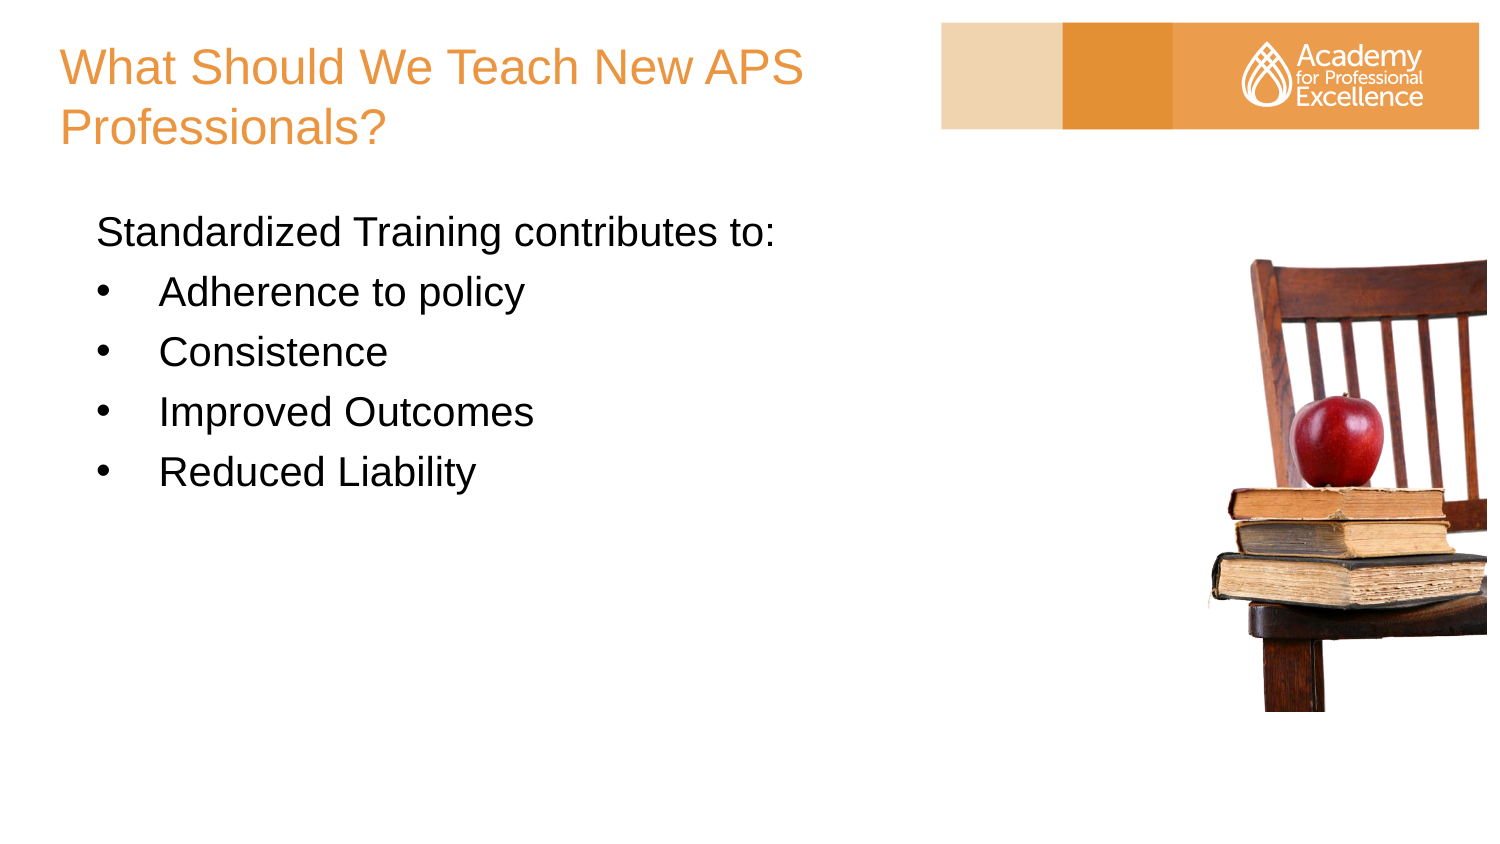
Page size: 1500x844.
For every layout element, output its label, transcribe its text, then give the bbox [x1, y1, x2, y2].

picture [1239, 39, 1429, 112]
list Standardized Training contributes to: Adherence to policy Consistence Improved Outcomes Reduced Liability [68, 190, 1419, 747]
title What Should We Teach New APS Professionals? [44, 20, 942, 169]
picture [1143, 197, 1487, 712]
